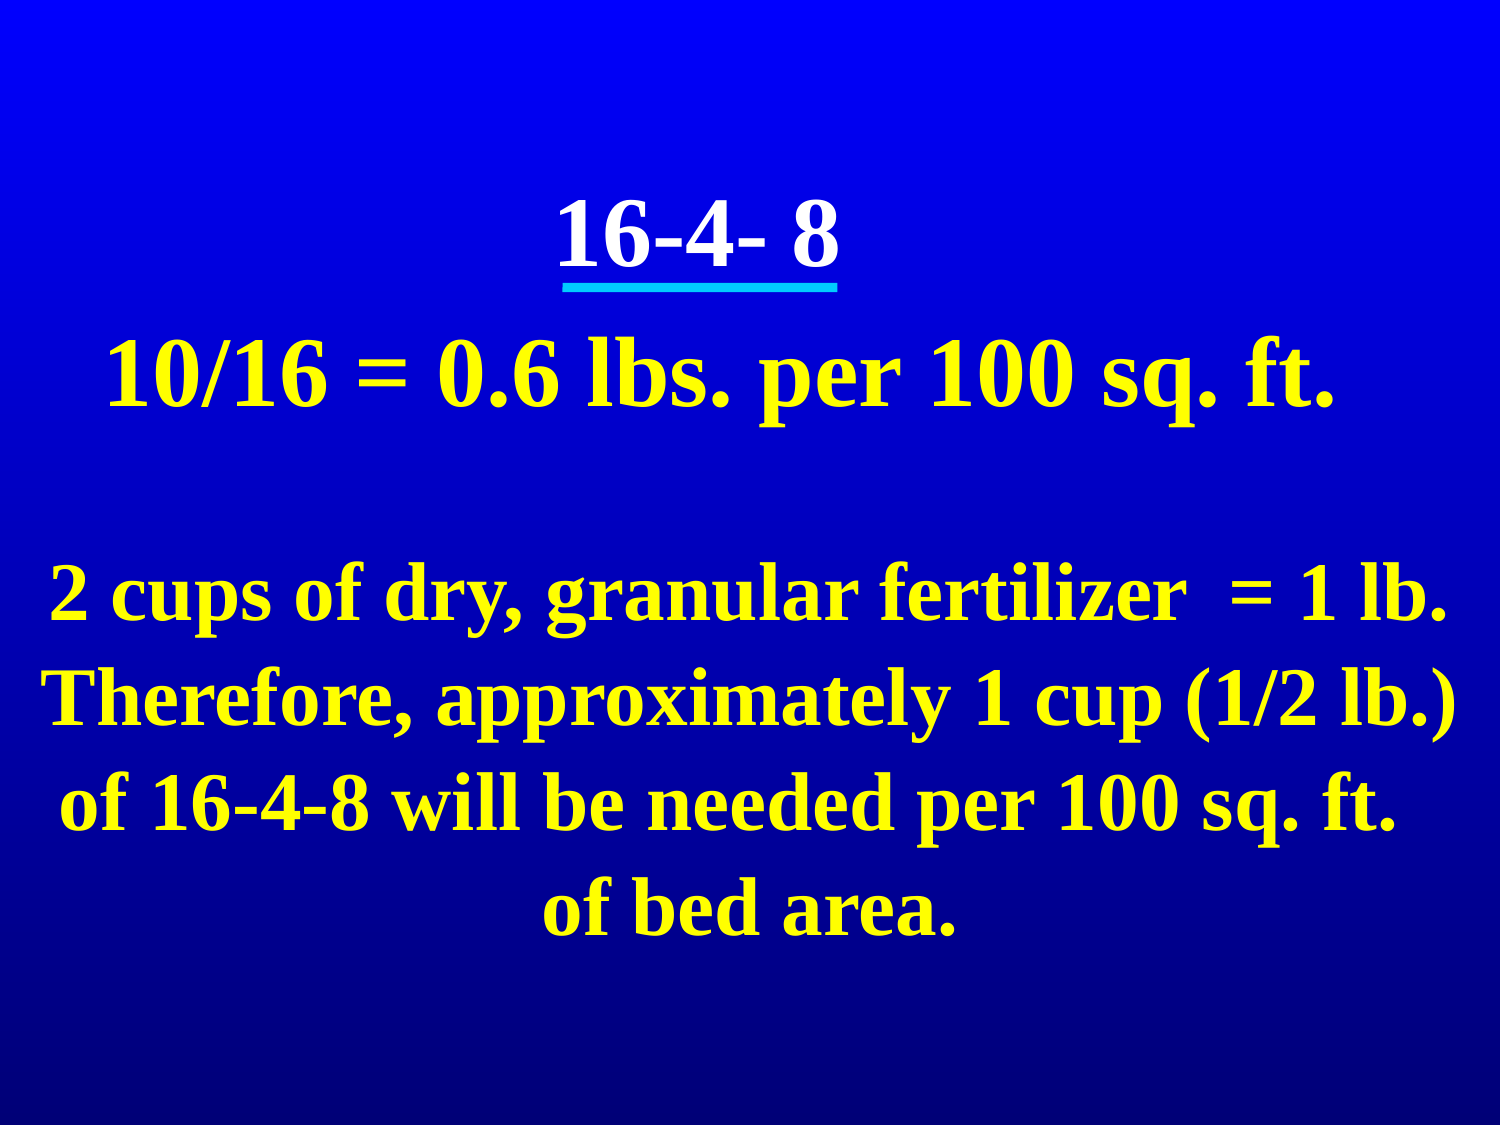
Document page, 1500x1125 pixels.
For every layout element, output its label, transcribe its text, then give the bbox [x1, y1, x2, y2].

text_box [237, 562, 1191, 688]
text_box 2 cups of dry, granular fertilizer = 1 lb. Therefore, approximately 1 cup (1/2 lb.) of 16-4-8 will be needed per 100 sq. ft. of bed area. [0, 524, 1500, 960]
text_box 16-4- 8 10/16 = 0.6 lbs. per 100 sq. ft. [37, 187, 1500, 433]
